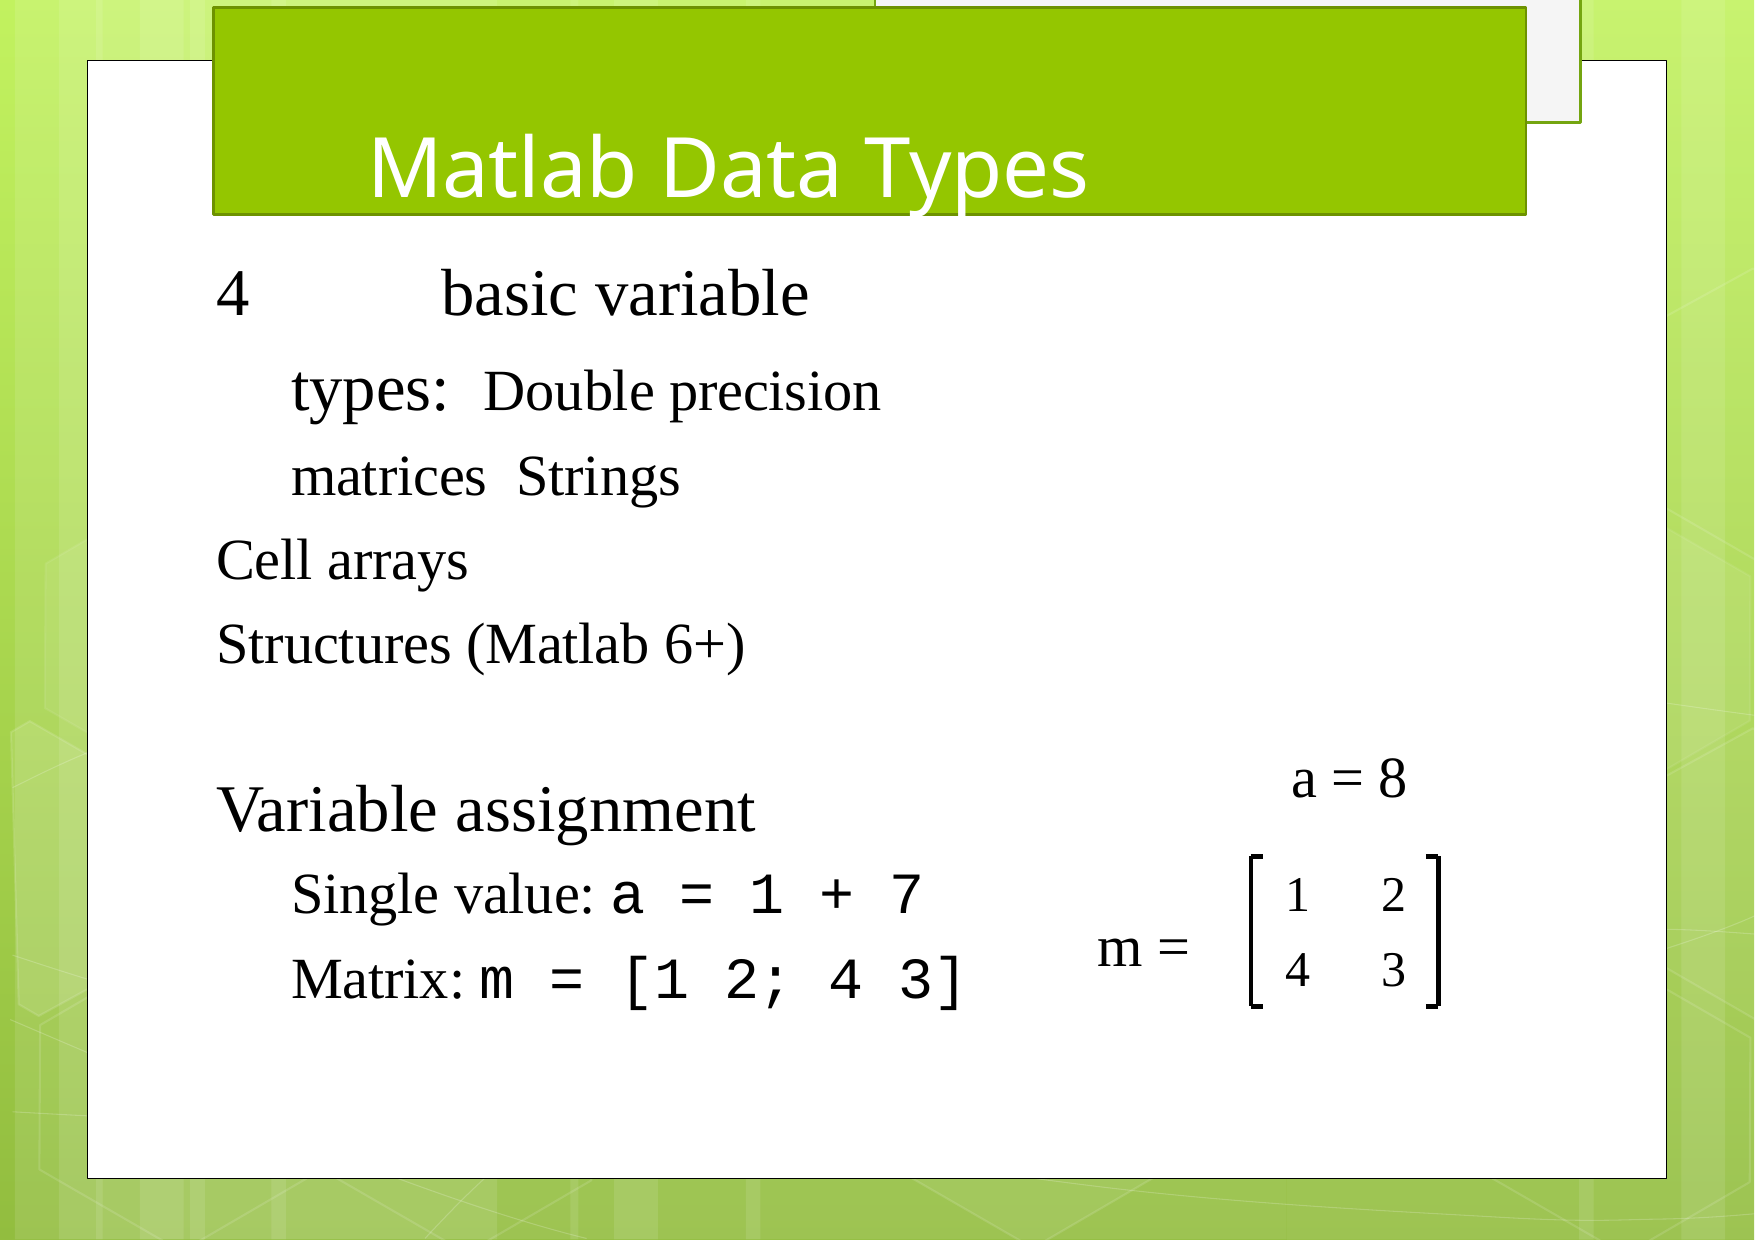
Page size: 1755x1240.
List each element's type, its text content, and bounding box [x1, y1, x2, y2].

text_box 1 2 4 3 [1283, 845, 1406, 997]
text_box Variable assignment Single value: a = 1 + 7 Matrix: m = [1 2; 4 3] [214, 751, 972, 1010]
text_box m = [1095, 905, 1193, 978]
text_box a = 8 [1288, 737, 1410, 810]
text_box 4 basic variable types: Double precision matrices Strings Cell arrays Structures (Matlab 6+) [214, 229, 905, 676]
title Matlab Data Types [212, 6, 1527, 216]
